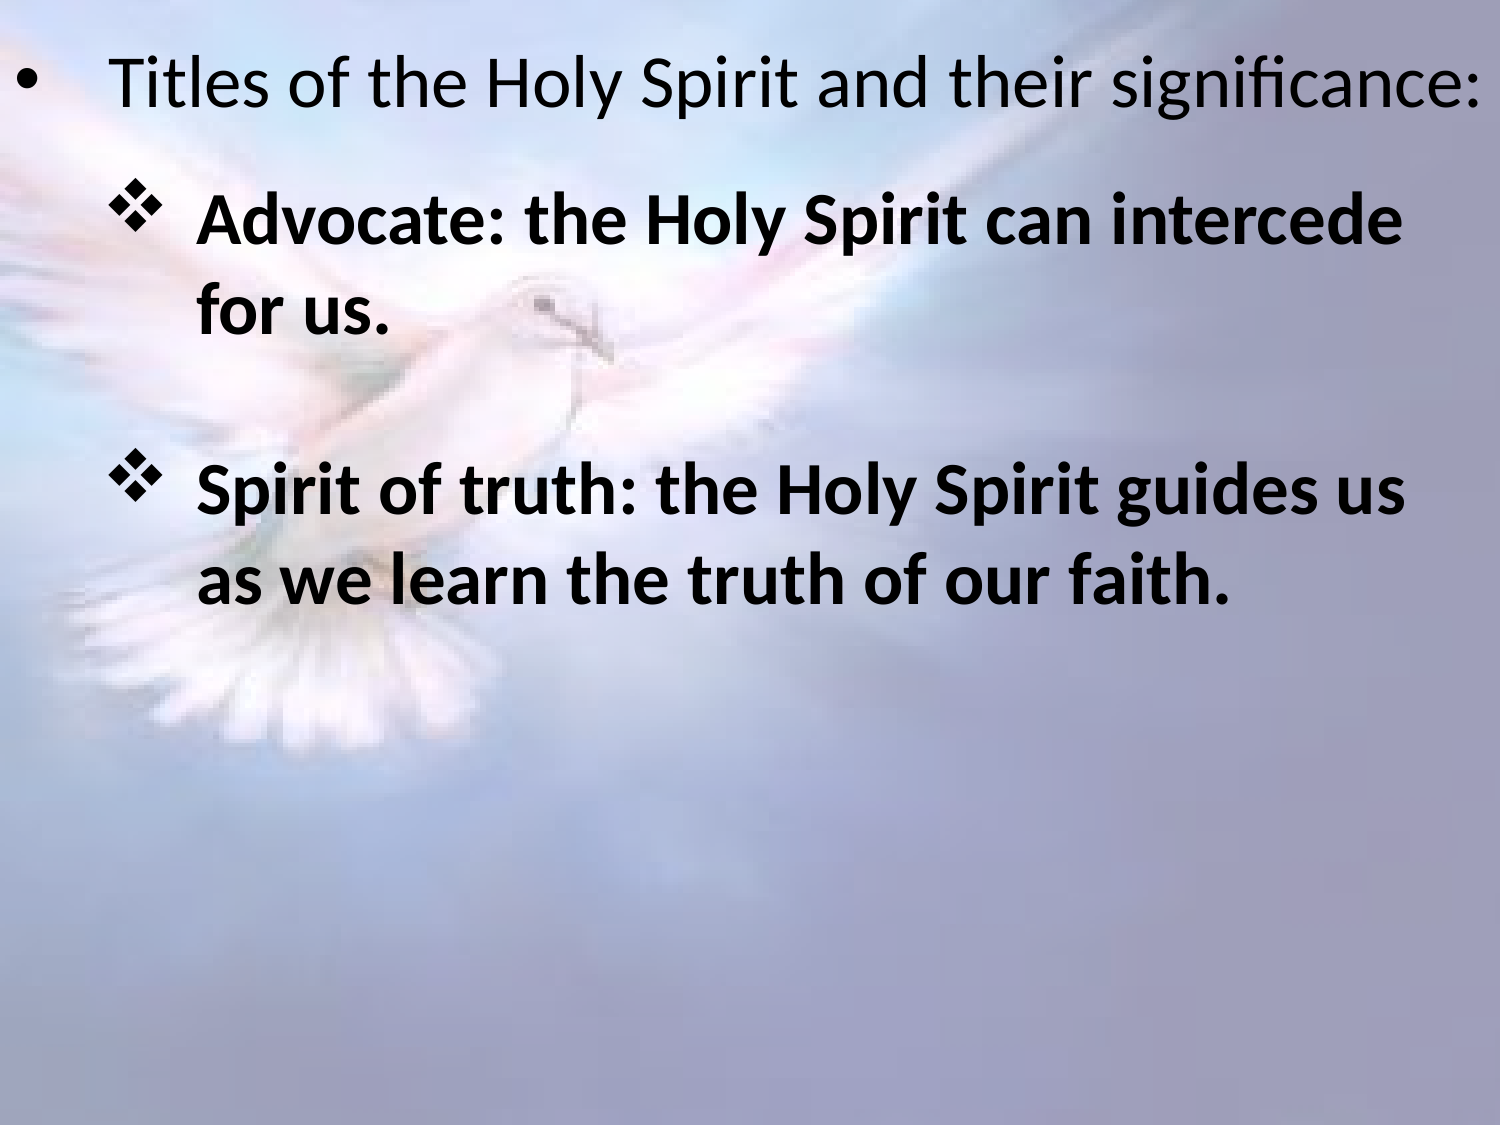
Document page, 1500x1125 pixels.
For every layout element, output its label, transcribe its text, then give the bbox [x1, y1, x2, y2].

text_box Titles of the Holy Spirit and their significance: [0, 24, 1500, 130]
text_box Advocate: the Holy Spirit can intercede for us. Spirit of truth: the Holy Spirit guides us as we learn the truth of our faith. [87, 162, 1463, 628]
